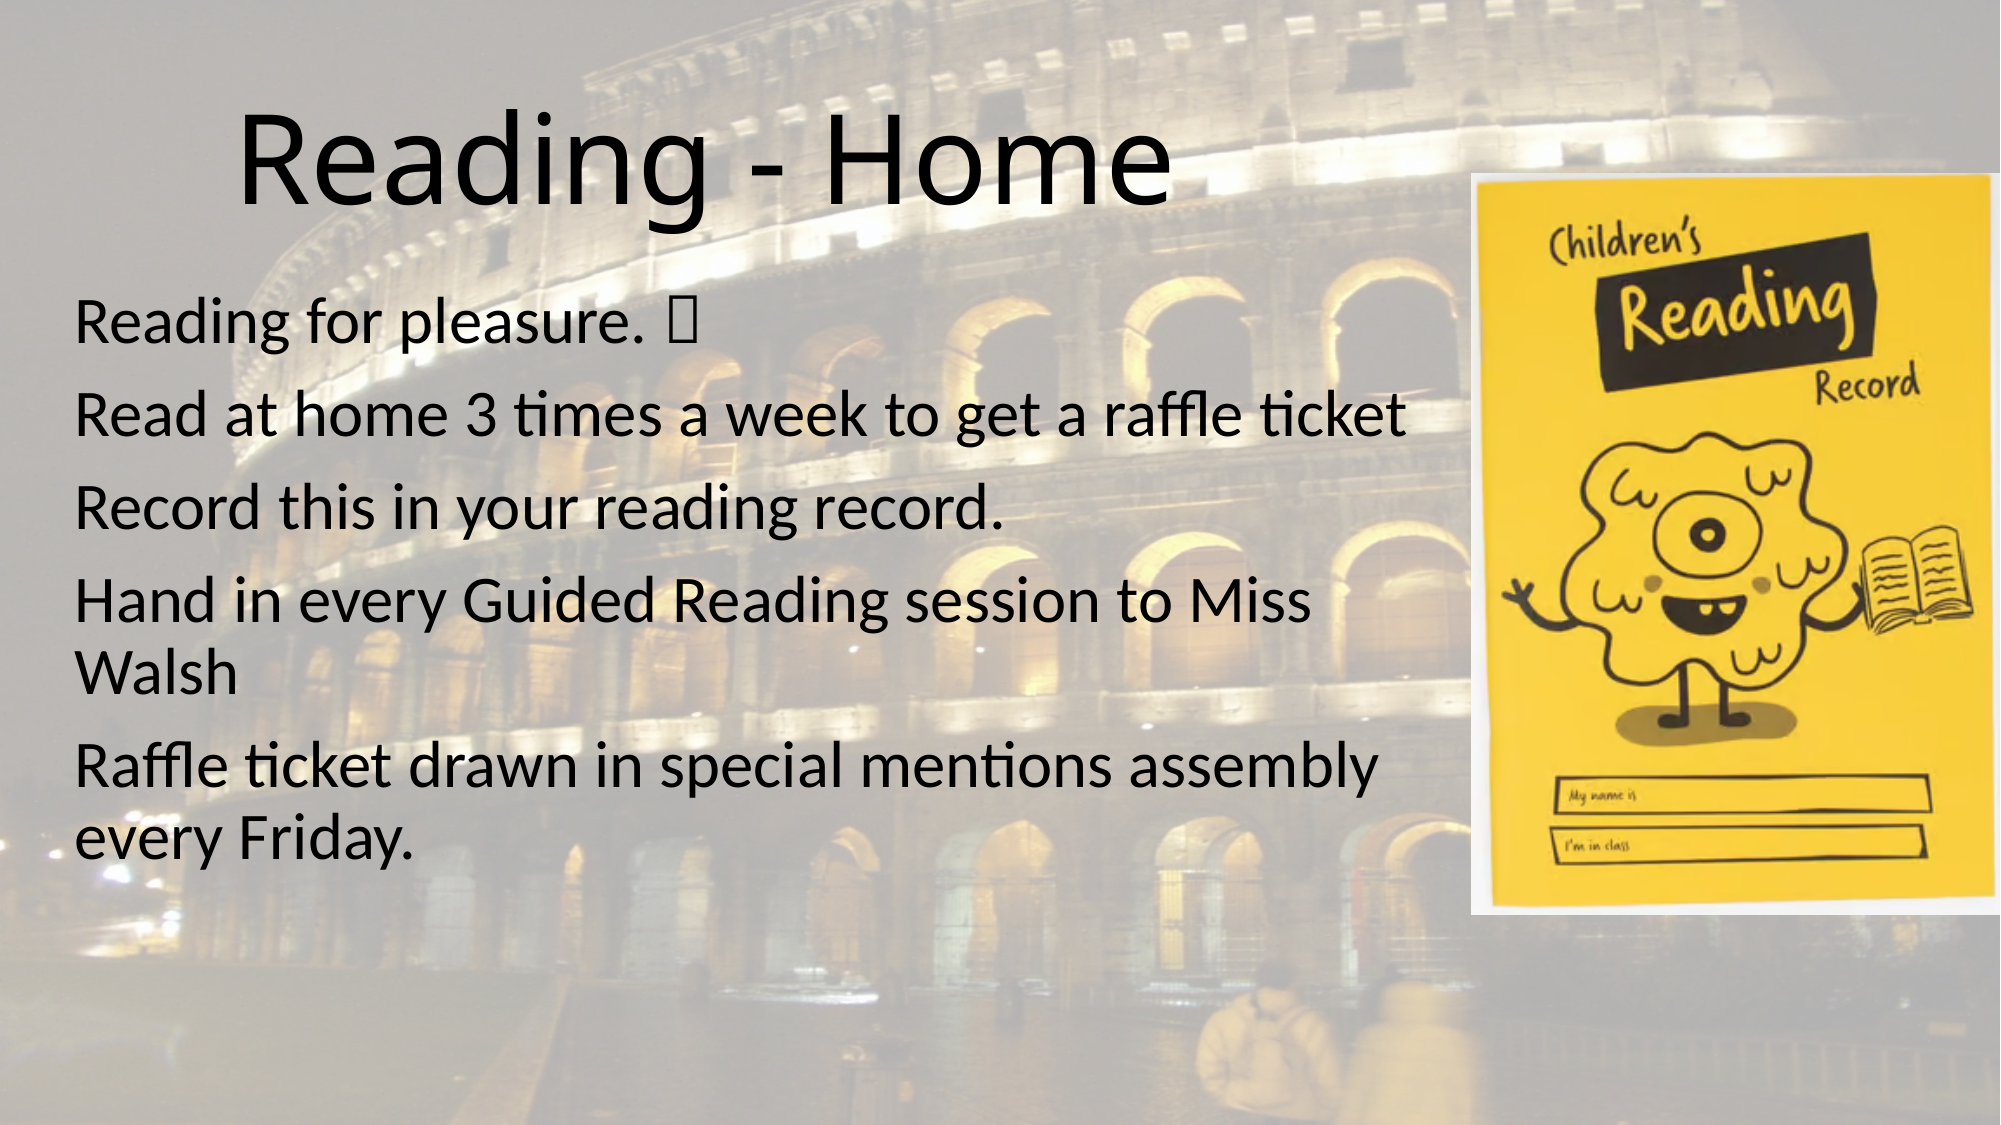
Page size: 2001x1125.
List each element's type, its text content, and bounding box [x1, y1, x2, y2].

text_box Reading for pleasure.  Read at home 3 times a week to get a raffle ticket Record this in your reading record. Hand in every Guided Reading session to Miss Walsh Raffle ticket drawn in special mentions assembly every Friday. [59, 278, 1495, 1062]
picture [1471, 173, 2000, 915]
title Reading - Home [98, 75, 1312, 240]
